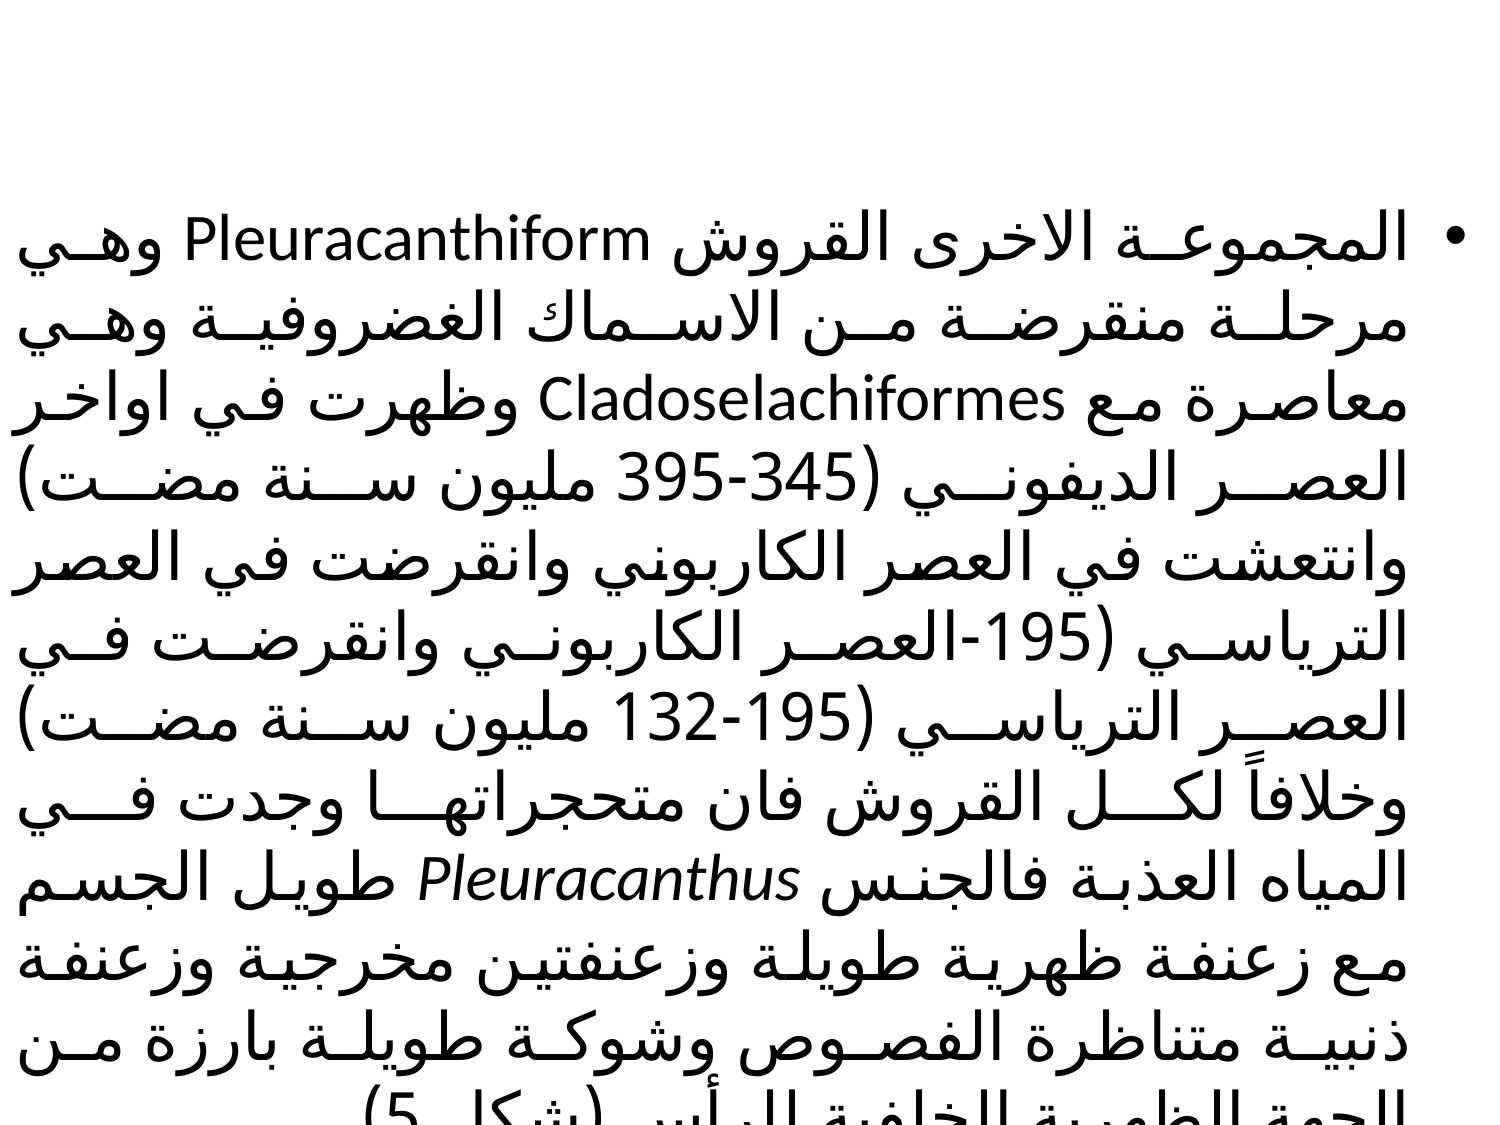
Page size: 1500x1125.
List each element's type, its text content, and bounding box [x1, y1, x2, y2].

list المجموعة الاخرى القروش Pleuracanthiform وهي مرحلة منقرضة من الاسماك الغضروفية وهي معاصرة مع Cladoselachiformes وظهرت في اواخر العصر الديفوني (345-395 مليون سنة مضت) وانتعشت في العصر الكاربوني وانقرضت في العصر الترياسي (195-العصر الكاربوني وانقرضت في العصر الترياسي (195-132 مليون سنة مضت) وخلافاً لكل القروش فان متحجراتها وجدت في المياه العذبة فالجنس Pleuracanthus طويل الجسم مع زعنفة ظهرية طويلة وزعنفتين مخرجية وزعنفة ذنبية متناظرة الفصوص وشوكة طويلة بارزة من الجهة الظهرية الخلفية للرأس (شكل 5). [0, 0, 1483, 1125]
